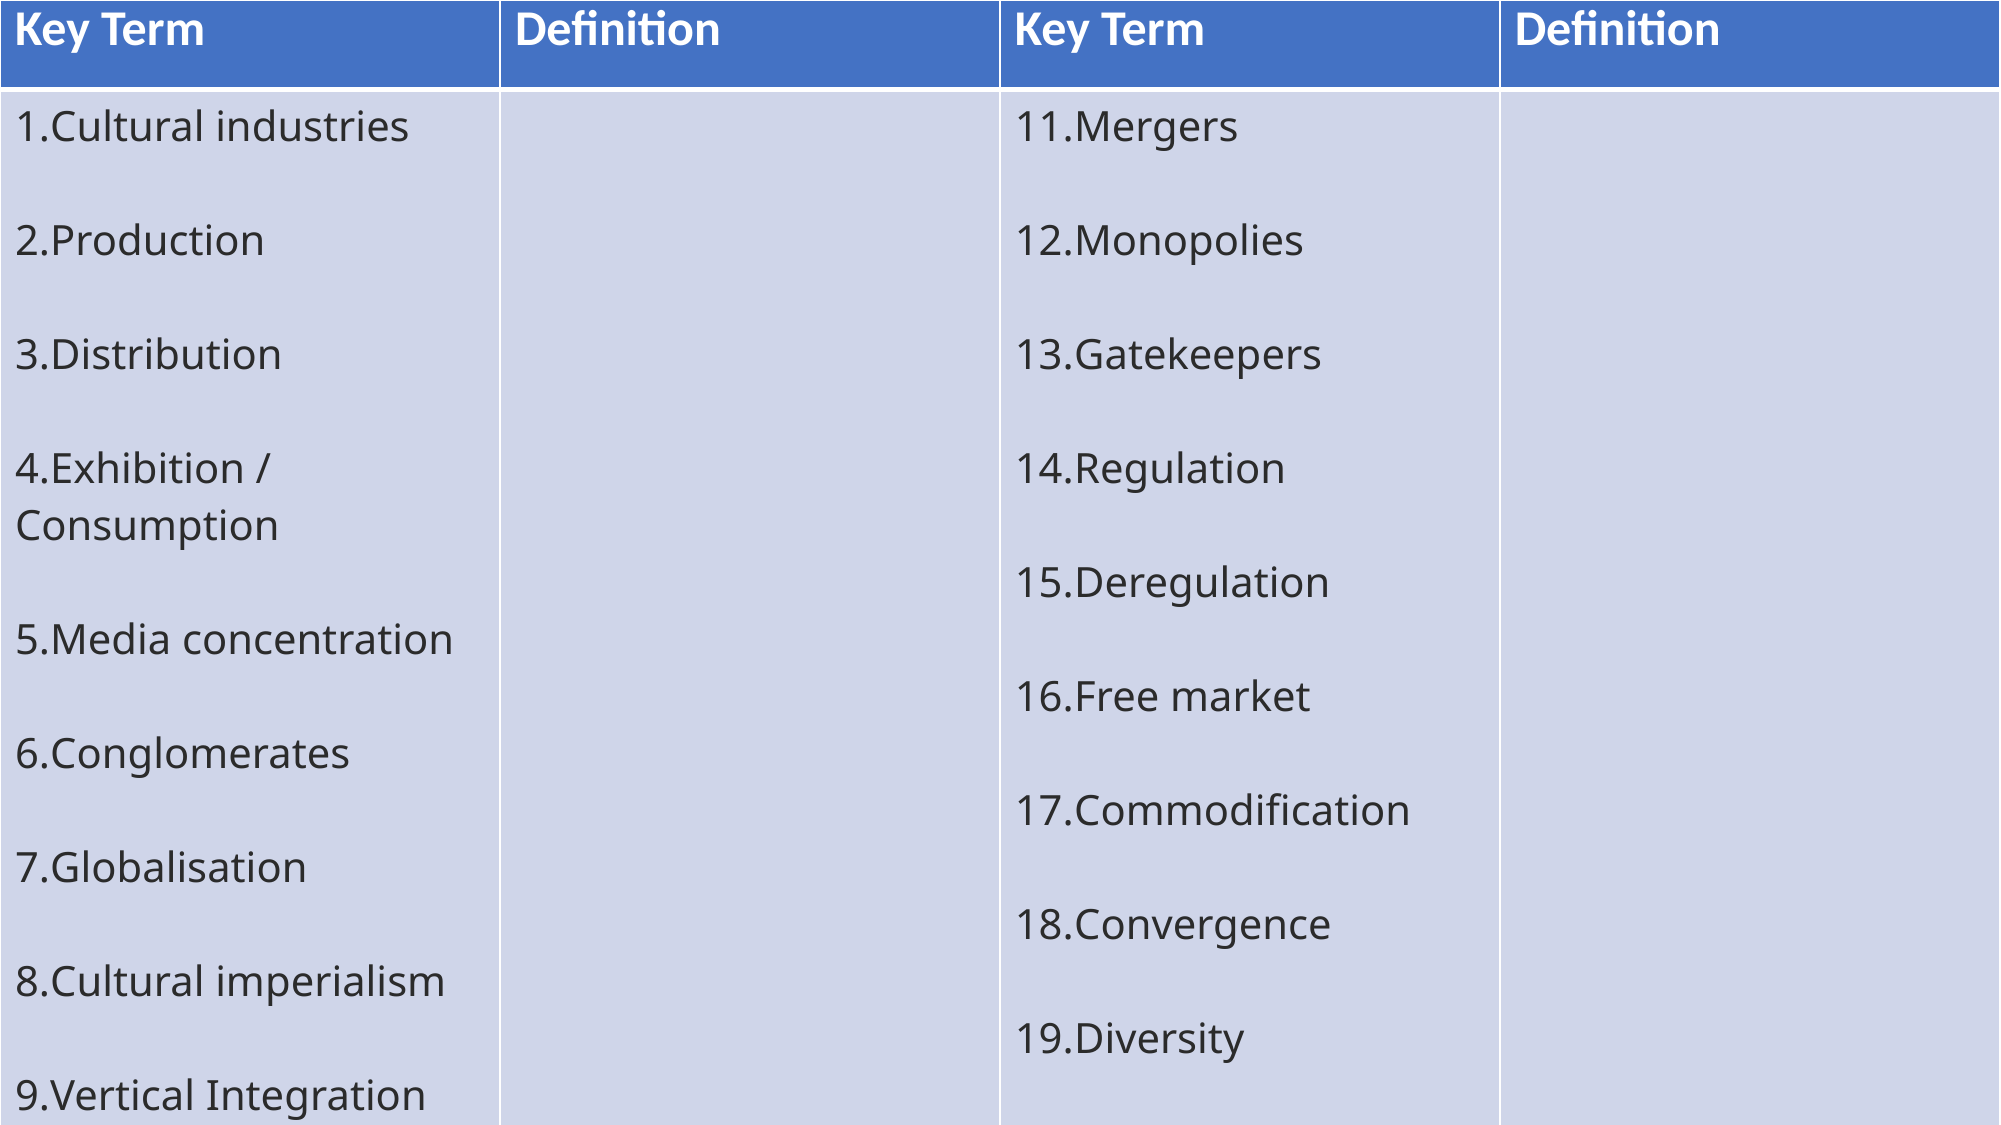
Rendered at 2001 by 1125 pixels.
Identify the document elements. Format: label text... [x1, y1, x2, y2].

table_header Definition [1501, 1, 1999, 87]
table_cell [501, 92, 999, 1125]
table_cell [1501, 92, 1999, 1125]
table_header Key Term [1, 1, 499, 87]
table_header Key Term [1001, 1, 1499, 87]
table_header Definition [501, 1, 999, 87]
table_cell Cultural industries Production Distribution Exhibition / Consumption Media concentration Conglomerates Globalisation Cultural imperialism Vertical Integration Horizontal Integration [1, 92, 499, 1125]
table_cell Mergers Monopolies Gatekeepers Regulation Deregulation Free market Commodification Convergence Diversity Innovation [1001, 92, 1499, 1125]
